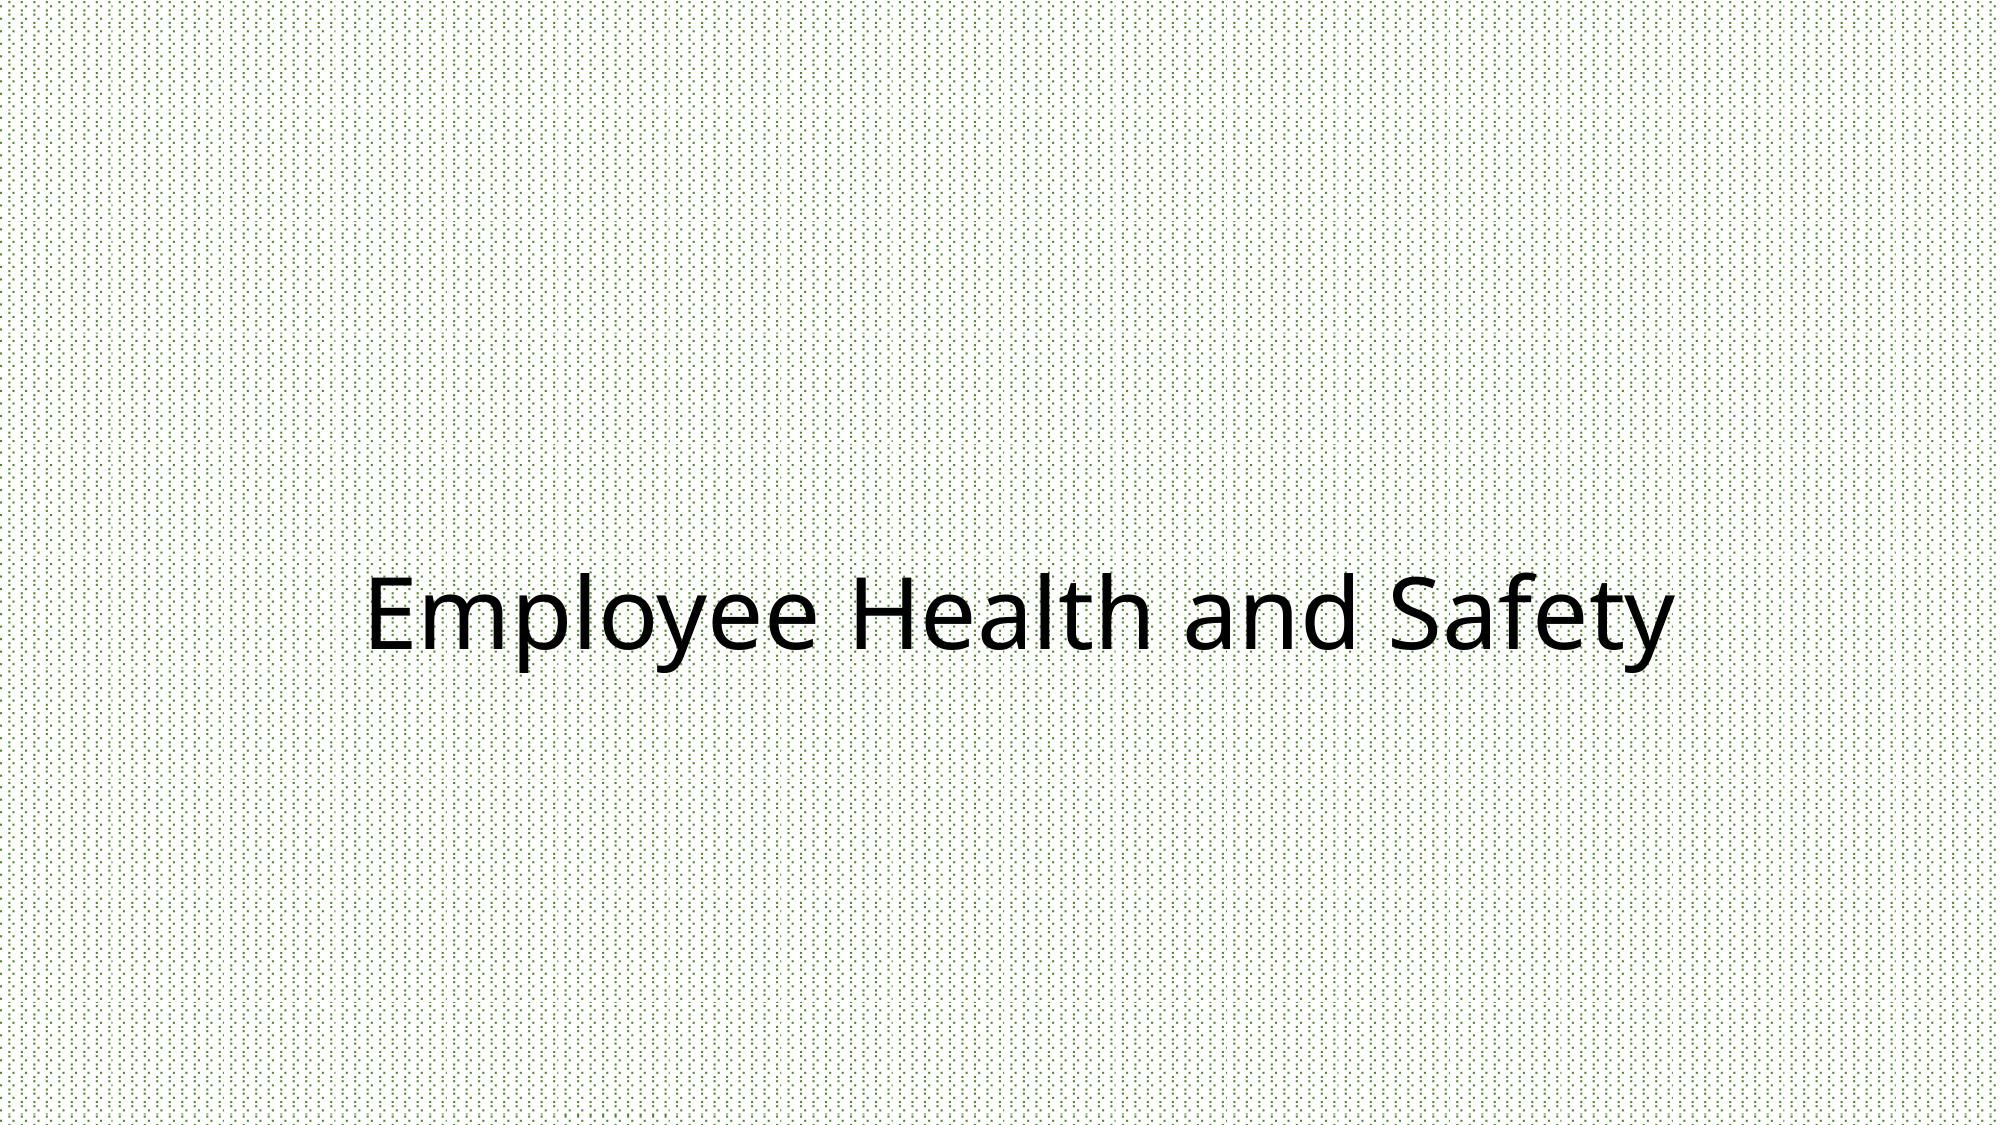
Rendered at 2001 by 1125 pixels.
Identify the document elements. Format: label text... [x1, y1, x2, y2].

picture [0, 0, 2000, 1125]
title Employee Health and Safety [360, 547, 1693, 738]
